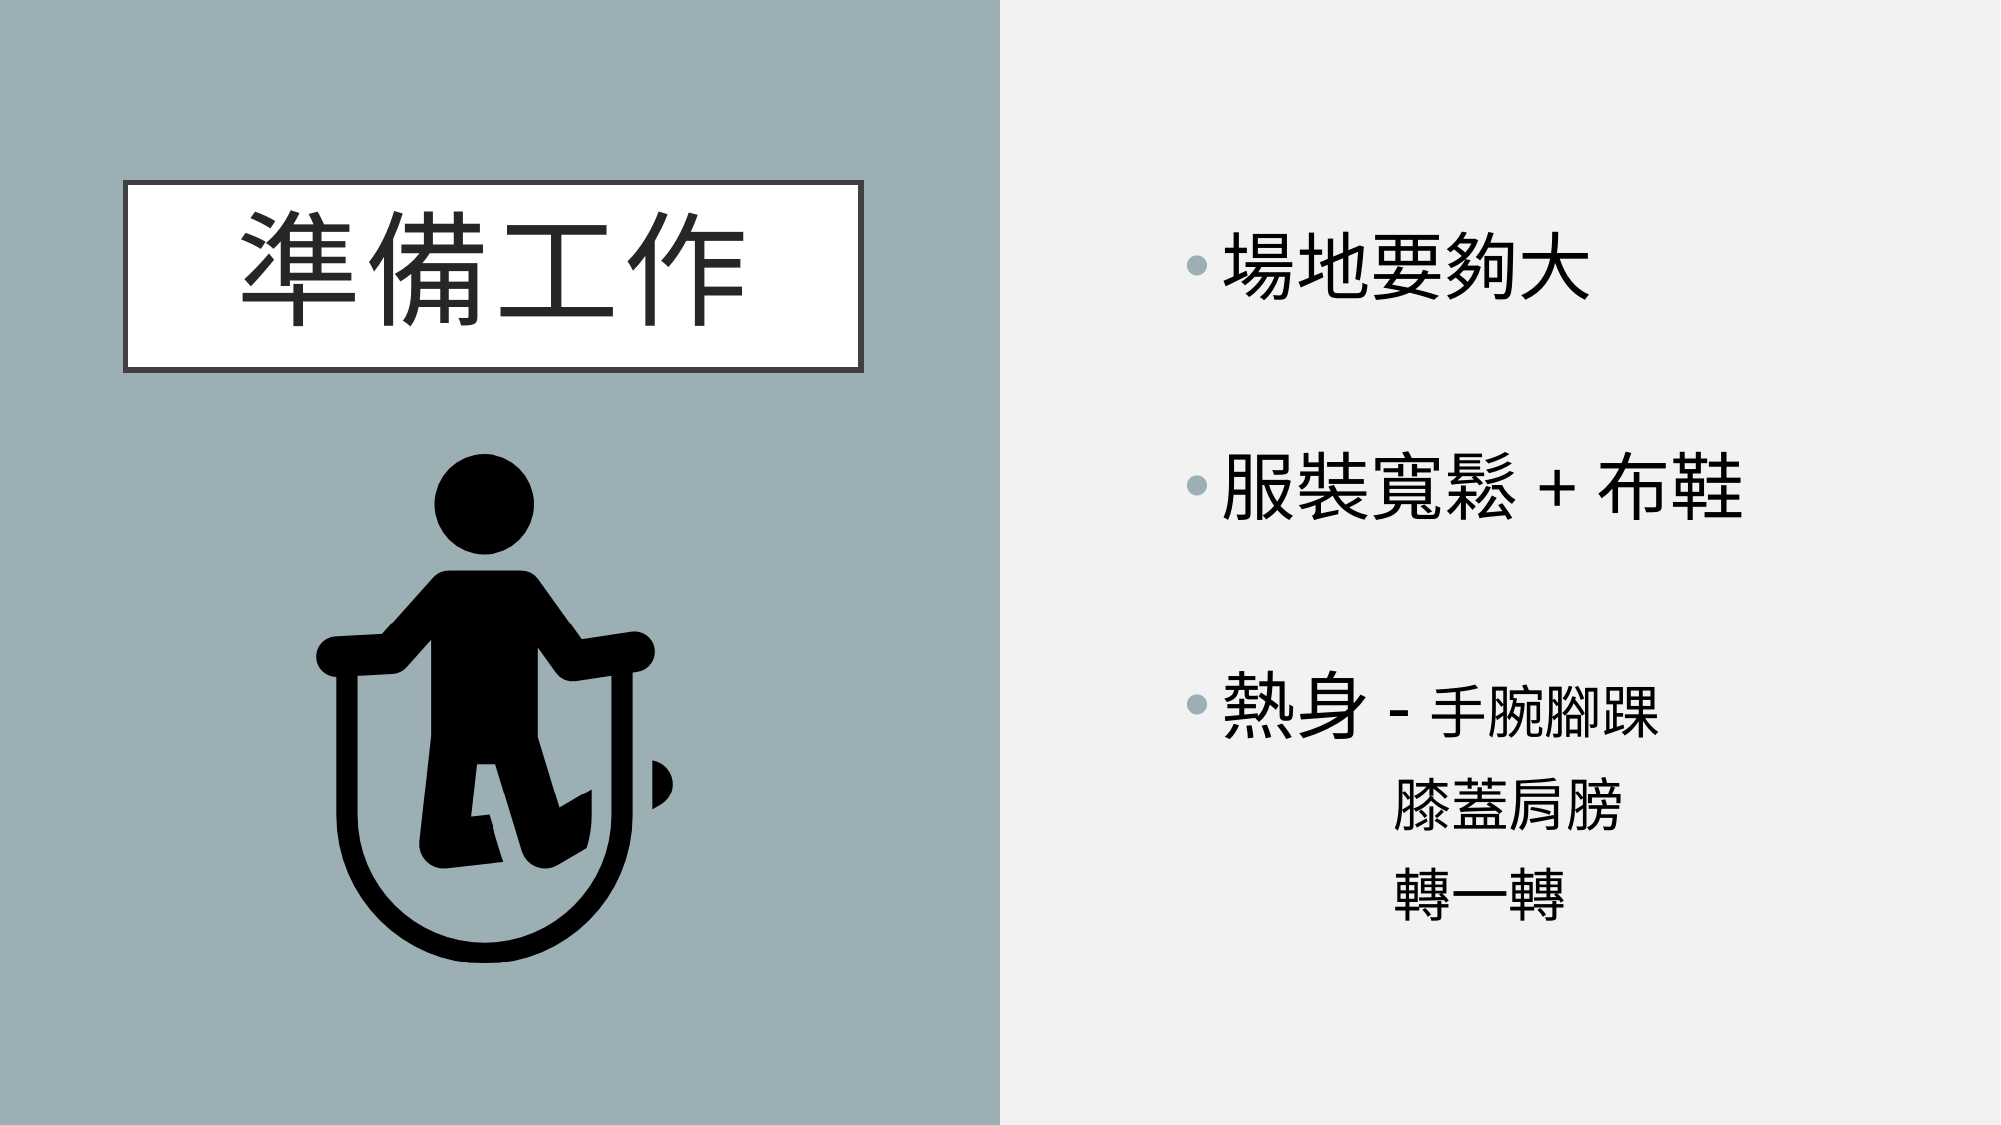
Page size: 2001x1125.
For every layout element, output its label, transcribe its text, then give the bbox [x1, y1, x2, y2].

title 準備工作 [123, 180, 864, 373]
text_box 場地要夠大 服裝寬鬆+布鞋 熱身-手腕腳踝 膝蓋肩膀 轉一轉 [1032, 213, 1898, 943]
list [239, 454, 749, 963]
